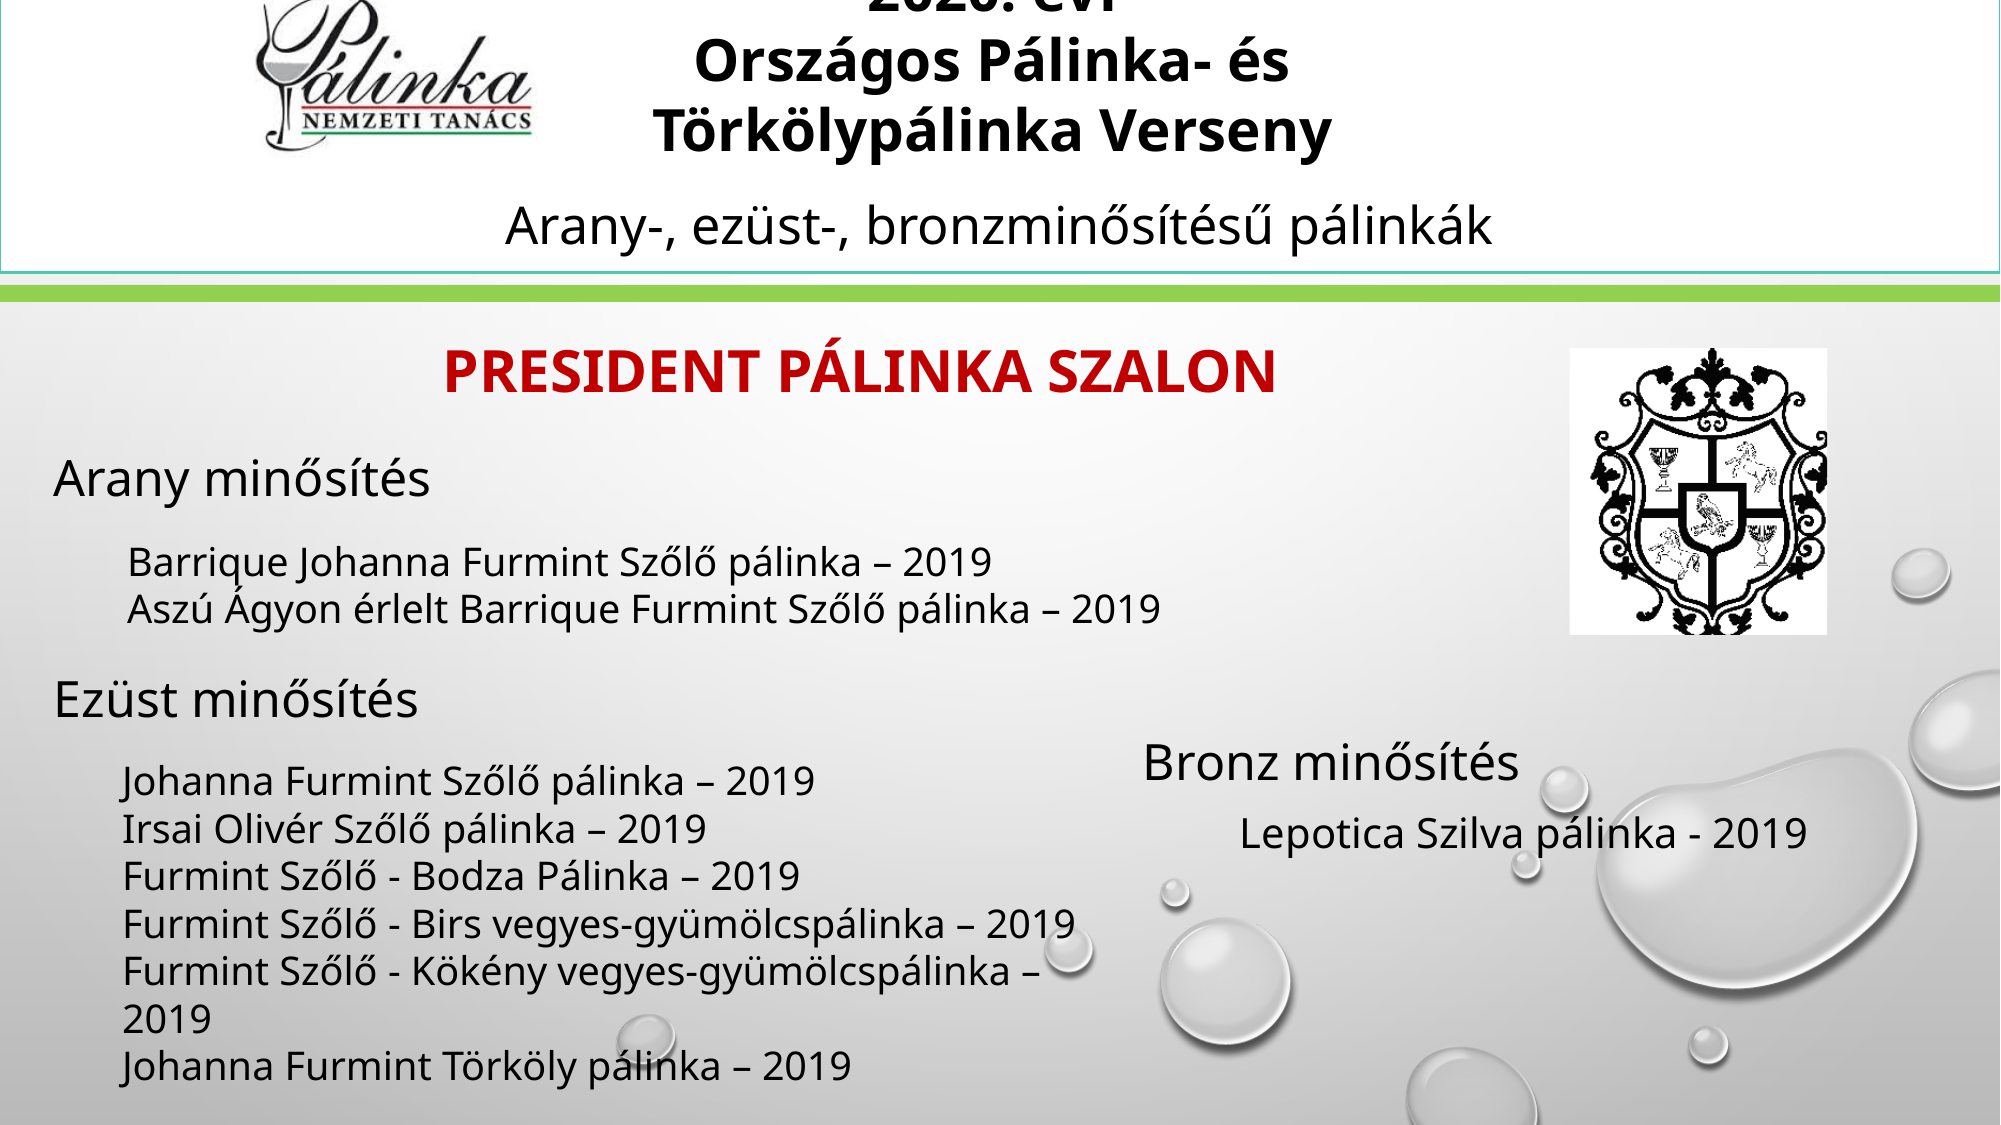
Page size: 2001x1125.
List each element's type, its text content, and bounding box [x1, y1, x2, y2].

text_box Lepotica Szilva pálinka - 2019 [1225, 799, 1914, 864]
text_box PRESIDENT PÁLINKA SZALON [362, 316, 1360, 422]
text_box Ezüst minősítés [39, 660, 528, 736]
text_box Arany minősítés [39, 439, 528, 515]
text_box [0, 284, 2000, 303]
picture [0, 303, 2000, 1125]
picture [245, 0, 542, 158]
text_box Barrique Johanna Furmint Szőlő pálinka – 2019 Aszú Ágyon érlelt Barrique Furmint Szőlő pálinka – 2019 [112, 529, 1226, 639]
picture [0, 274, 2000, 284]
text_box Johanna Furmint Szőlő pálinka – 2019 Irsai Olivér Szőlő pálinka – 2019 Furmint Szőlő - Bodza Pálinka – 2019 Furmint Szőlő - Birs vegyes-gyümölcspálinka – 2019 Furmint Szőlő - Kökény vegyes-gyümölcspálinka – 2019 Johanna Furmint Törköly pálinka – 2019 [107, 748, 1152, 1096]
text_box Bronz minősítés [1128, 723, 1590, 799]
text_box 2020. évi Országos Pálinka- és Törkölypálinka Verseny Arany-, ezüst-, bronzminősítésű pálinkák [0, 0, 2000, 274]
